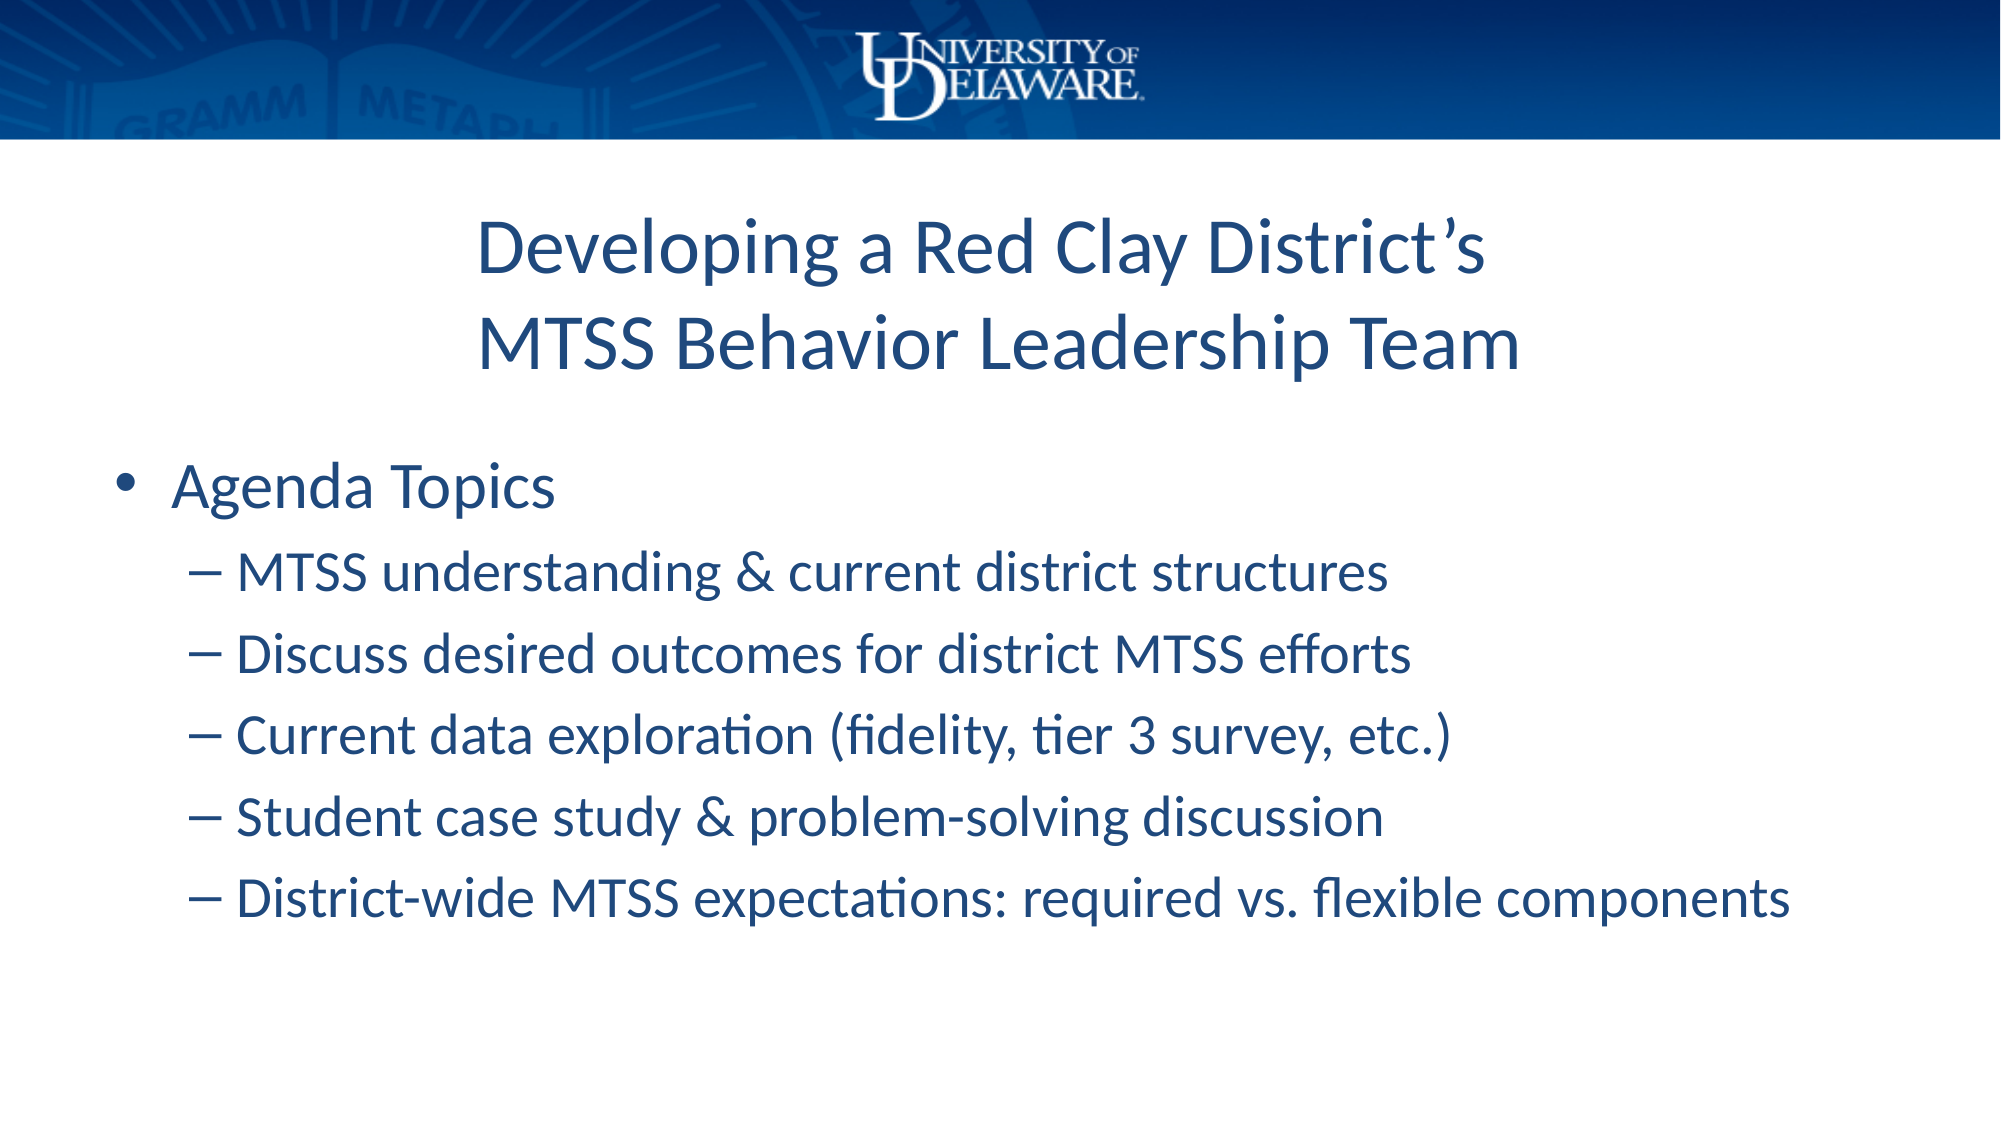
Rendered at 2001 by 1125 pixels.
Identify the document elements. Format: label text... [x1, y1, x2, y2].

title Developing a Red Clay District’s MTSS Behavior Leadership Team [99, 186, 1900, 394]
picture [0, 0, 2001, 1125]
list Agenda Topics MTSS understanding & current district structures Discuss desired outcomes for district MTSS efforts Current data exploration (fidelity, tier 3 survey, etc.) Student case study & problem-solving discussion District-wide MTSS expectations: required vs. flexible components [99, 434, 1900, 1005]
